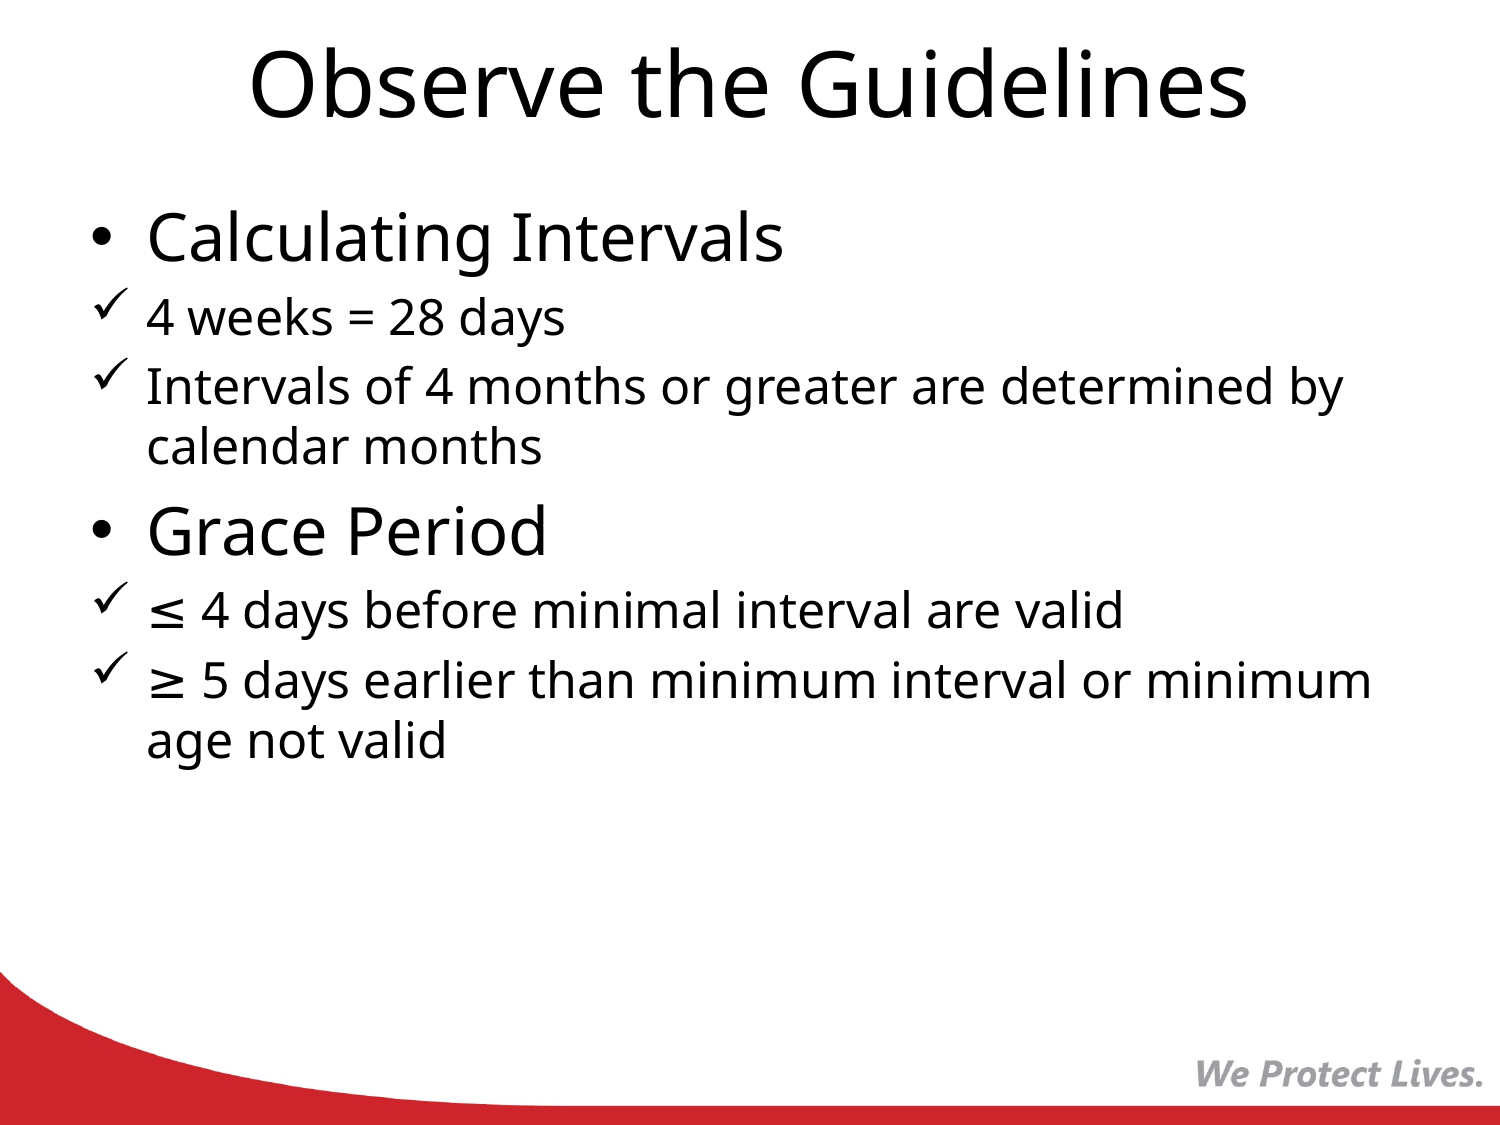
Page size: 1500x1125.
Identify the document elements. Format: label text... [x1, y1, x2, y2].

title Observe the Guidelines [24, 0, 1475, 163]
list Calculating Intervals 4 weeks = 28 days Intervals of 4 months or greater are determined by calendar months Grace Period ≤ 4 days before minimal interval are valid ≥ 5 days earlier than minimum interval or minimum age not valid [75, 187, 1425, 1000]
picture [0, 0, 1500, 1125]
